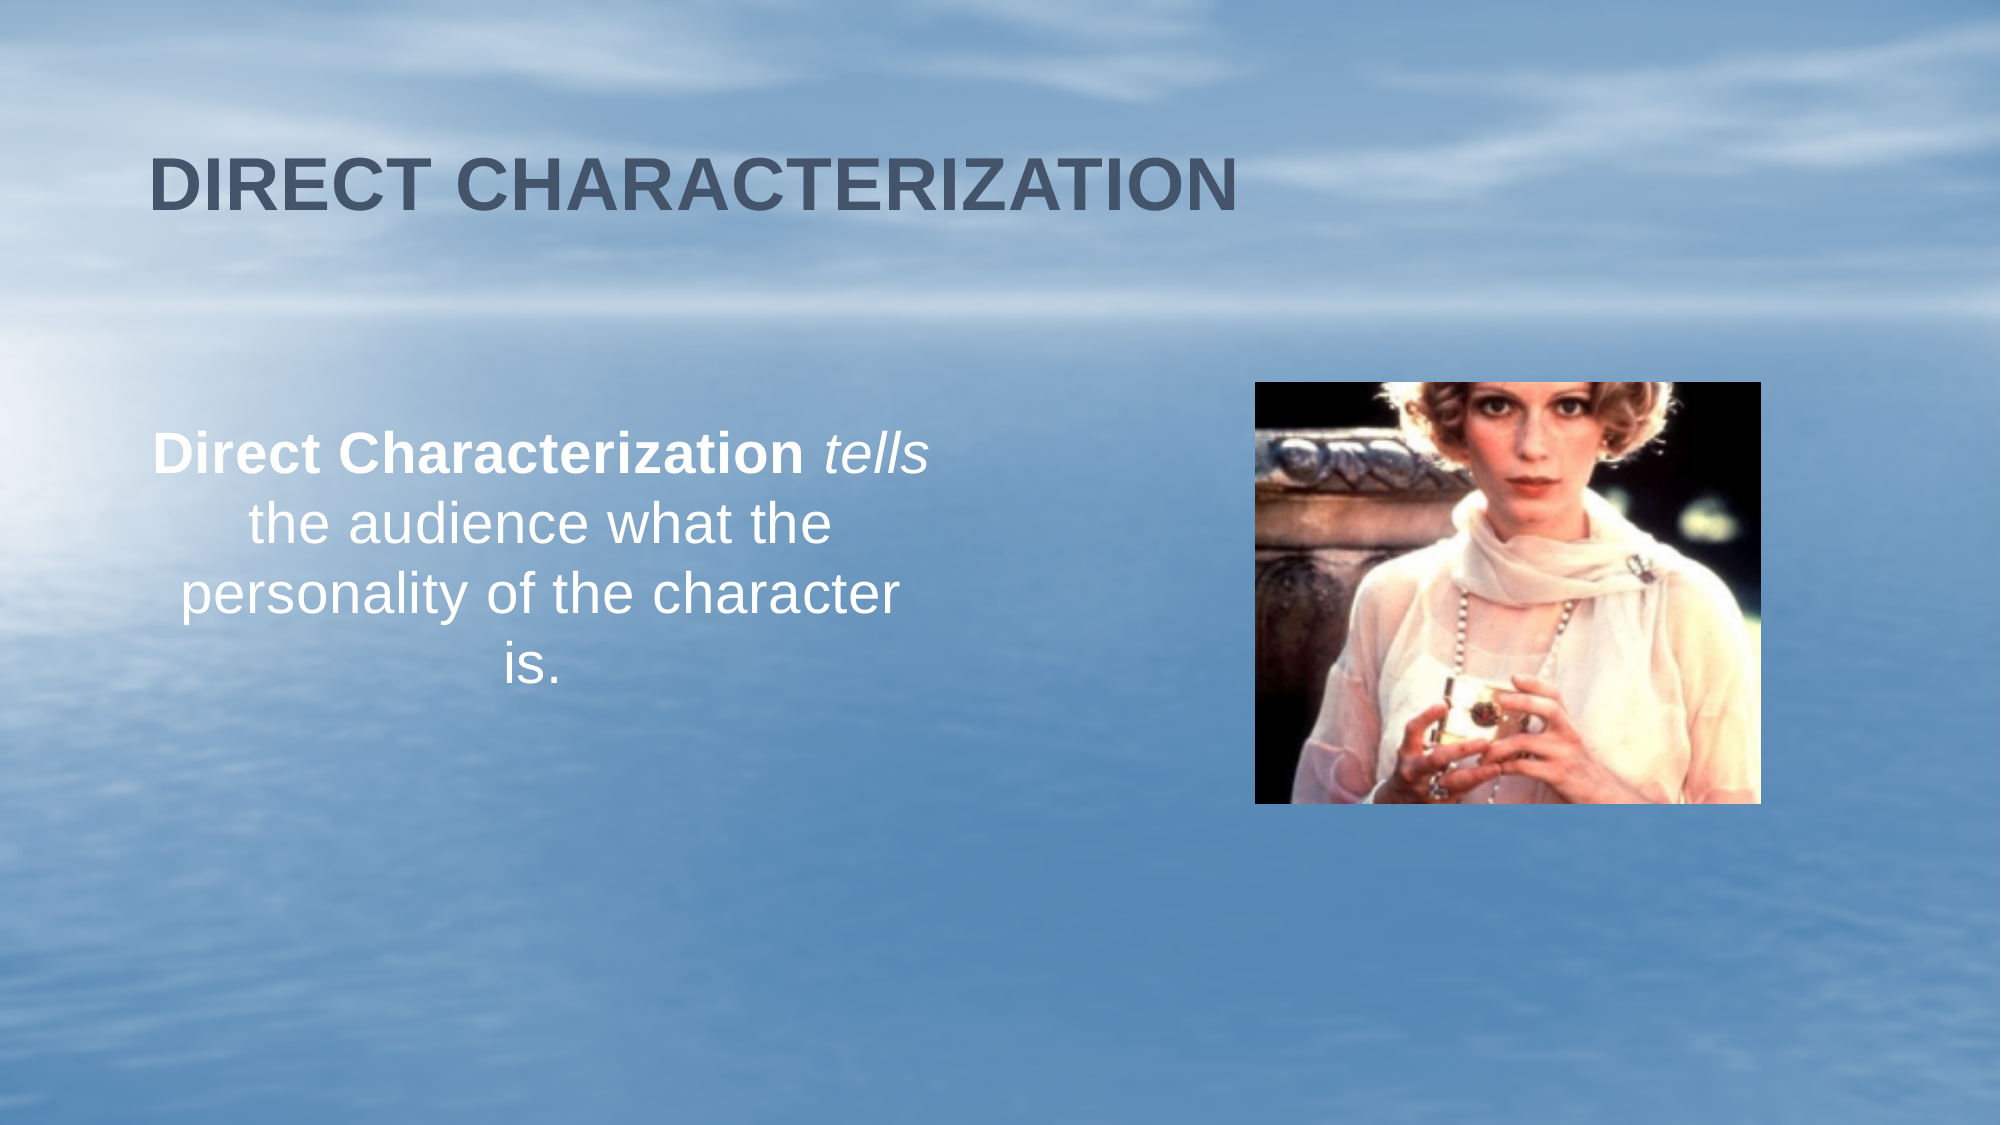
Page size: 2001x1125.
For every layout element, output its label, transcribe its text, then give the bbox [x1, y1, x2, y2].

title Direct characterization [133, 45, 1867, 233]
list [1255, 382, 1761, 804]
list Direct Characterization tells the audience what the personality of the character is. [133, 262, 950, 938]
